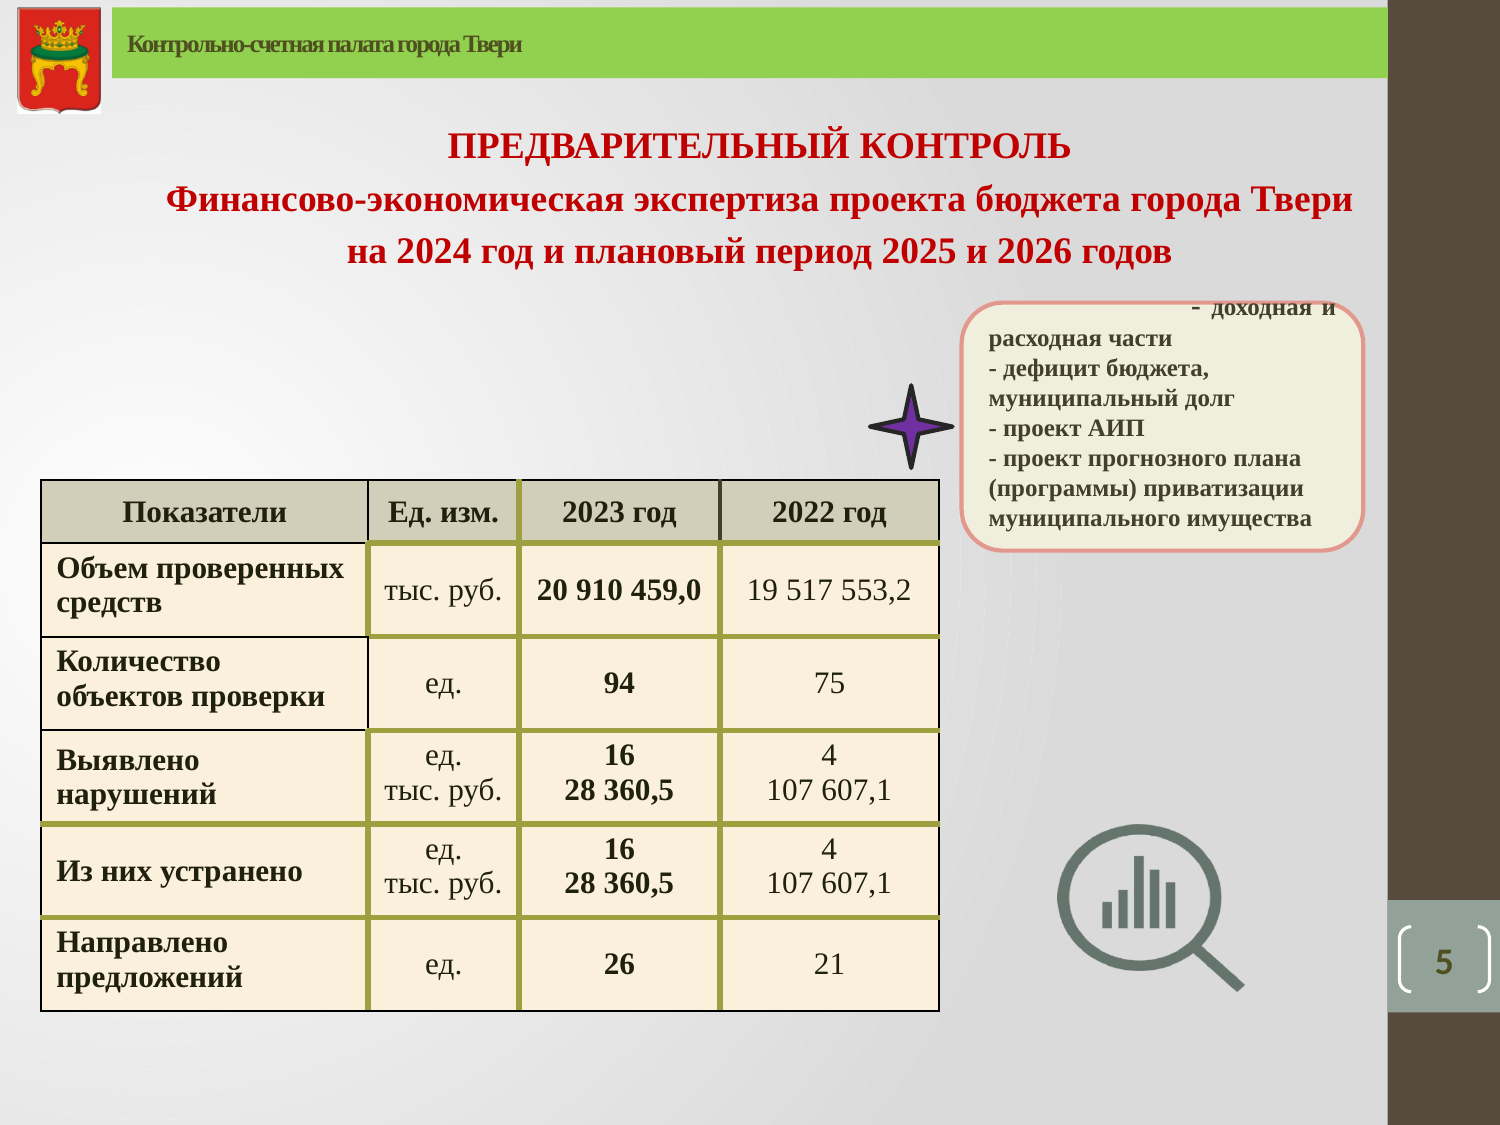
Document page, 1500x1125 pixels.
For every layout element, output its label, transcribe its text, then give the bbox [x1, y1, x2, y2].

table_cell Направлено предложений [42, 920, 365, 1010]
table_cell 4 107 607,1 [723, 733, 938, 821]
table_cell Количество объектов проверки [42, 638, 367, 729]
table_cell 4 107 607,1 [723, 827, 938, 915]
table_header 2023 год [522, 481, 718, 540]
table_cell 26 [522, 920, 717, 1010]
table_cell 75 [723, 639, 938, 728]
table_header Ед. изм. [369, 481, 516, 540]
table_cell 16 28 360,5 [522, 827, 717, 915]
picture [17, 6, 101, 115]
title Контрольно-счетная палата города Твери [112, 7, 1388, 79]
picture [1056, 823, 1245, 993]
table_cell 20 910 459,0 [522, 546, 717, 634]
table_cell 16 28 360,5 [522, 733, 717, 821]
table_header 2022 год [722, 481, 938, 540]
table_cell тыс. руб. [371, 546, 516, 634]
table_cell Из них устранено [42, 827, 365, 915]
table_cell ед. тыс. руб. [371, 733, 516, 821]
table_cell ед. тыс. руб. [371, 827, 516, 915]
table_cell 19 517 553,2 [723, 546, 938, 634]
table_cell ед. [371, 920, 516, 1010]
text_box [867, 383, 955, 471]
table_cell 94 [522, 639, 717, 728]
table_cell 21 [723, 920, 938, 1010]
list ПРЕДВАРИТЕЛЬНЫЙ КОНТРОЛЬ Финансово-экономическая экспертиза проекта бюджета города Твери на 2024 год и плановый период 2025 и 2026 годов [72, 113, 1447, 1024]
text_box - доходная и расходная части - дефицит бюджета, муниципальный долг - проект АИП - проект прогнозного плана (программы) приватизации муниципального имущества [959, 300, 1366, 553]
table_header Показатели [42, 481, 367, 542]
table_cell Объем проверенных средств [42, 544, 365, 636]
table_cell ед. [369, 639, 516, 728]
table_cell Выявлено нарушений [42, 731, 365, 821]
slide_number 5 [1397, 925, 1492, 994]
